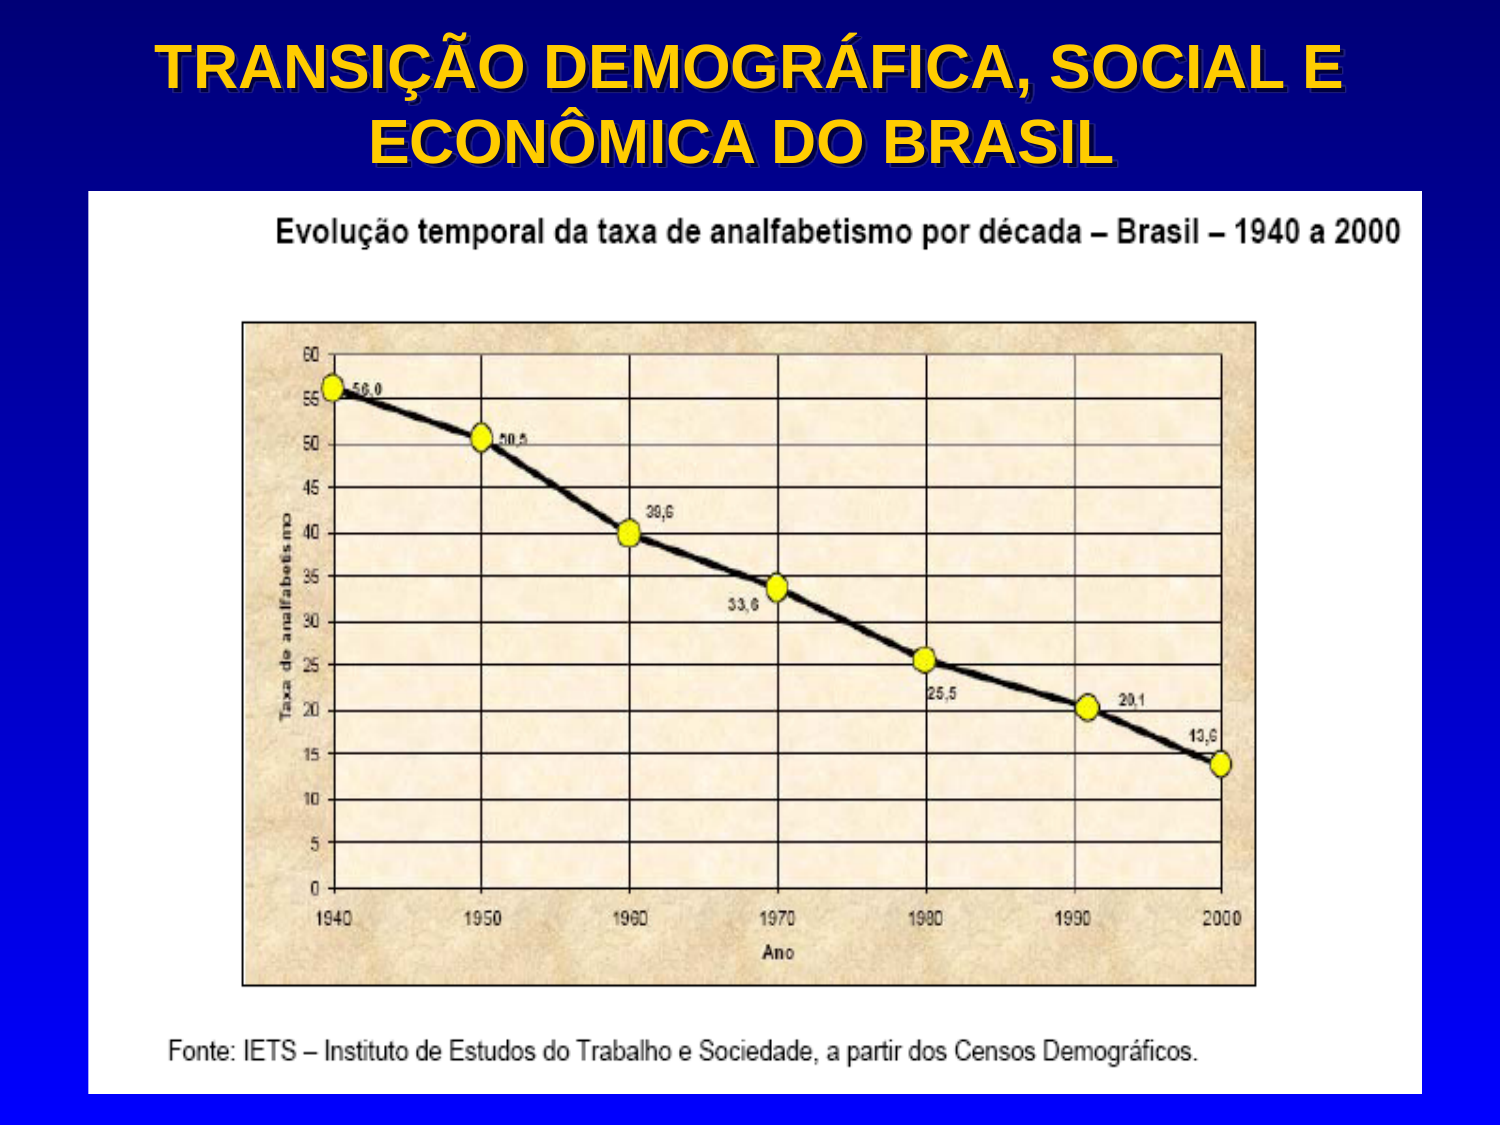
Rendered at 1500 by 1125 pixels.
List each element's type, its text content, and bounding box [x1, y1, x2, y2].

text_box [88, 190, 1423, 1095]
text_box TRANSIÇÃO DEMOGRÁFICA, SOCIAL E ECONÔMICA DO BRASIL [0, 18, 1500, 184]
